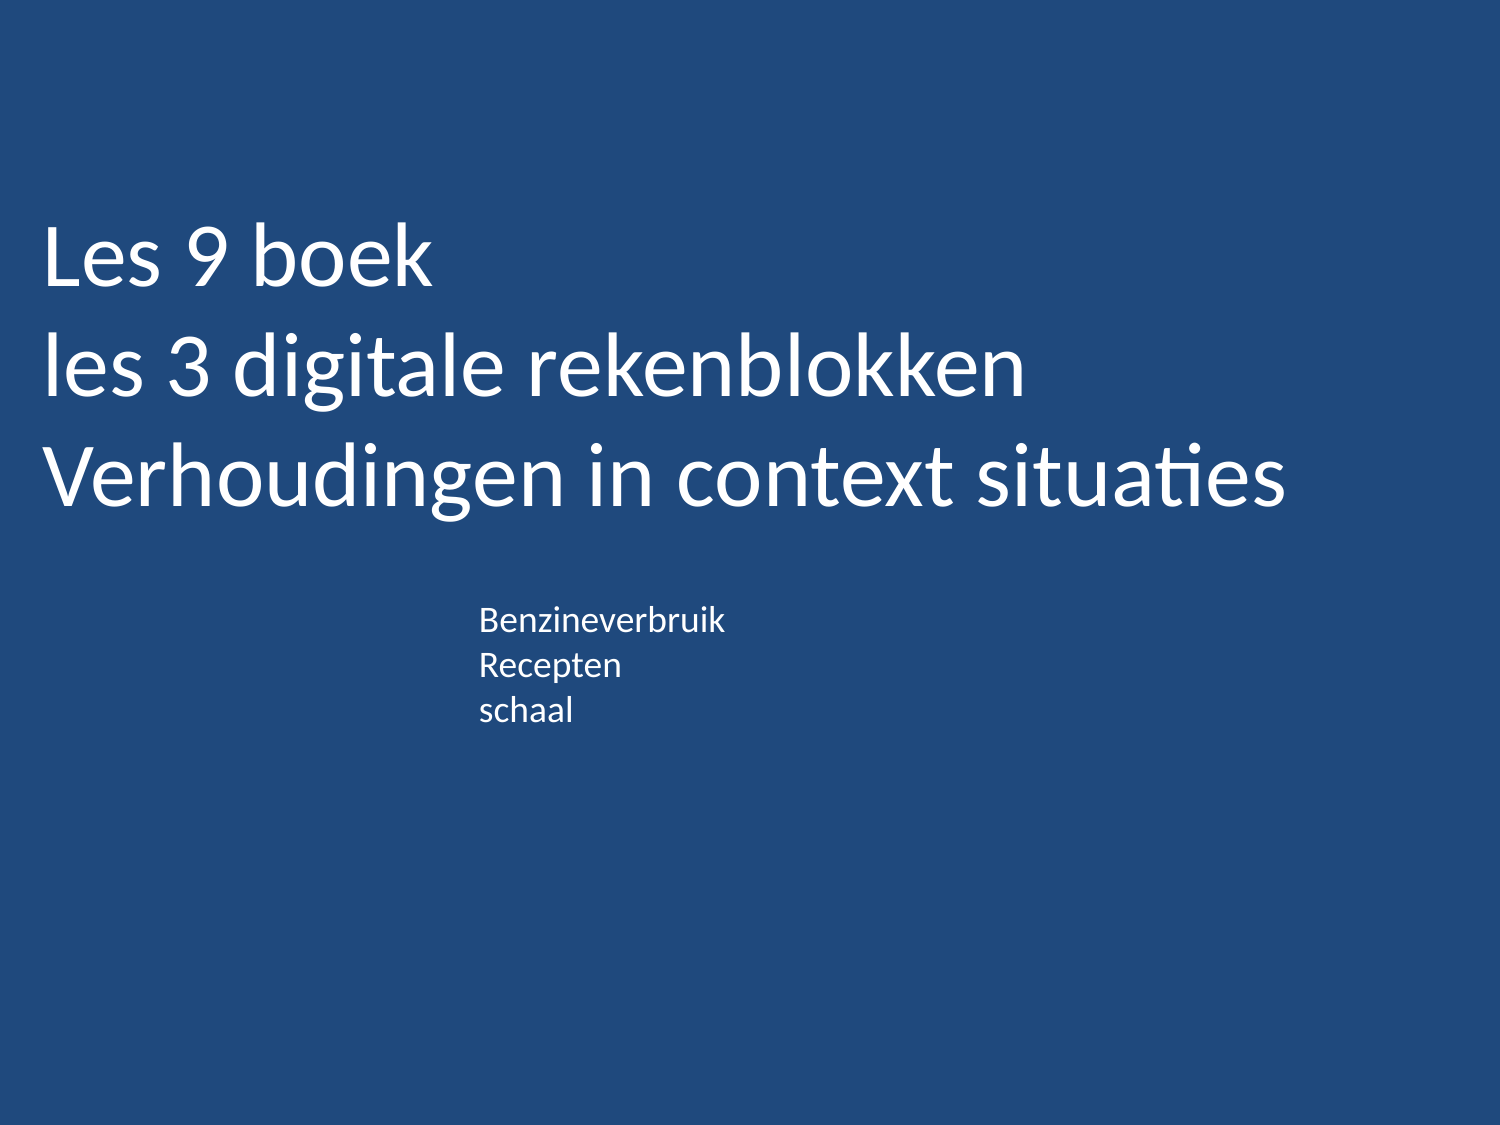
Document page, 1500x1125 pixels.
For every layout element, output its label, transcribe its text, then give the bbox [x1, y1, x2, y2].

text_box Les 9 boek les 3 digitale rekenblokken Verhoudingen in context situaties [27, 187, 1304, 533]
text_box Benzineverbruik Recepten schaal [464, 587, 741, 783]
